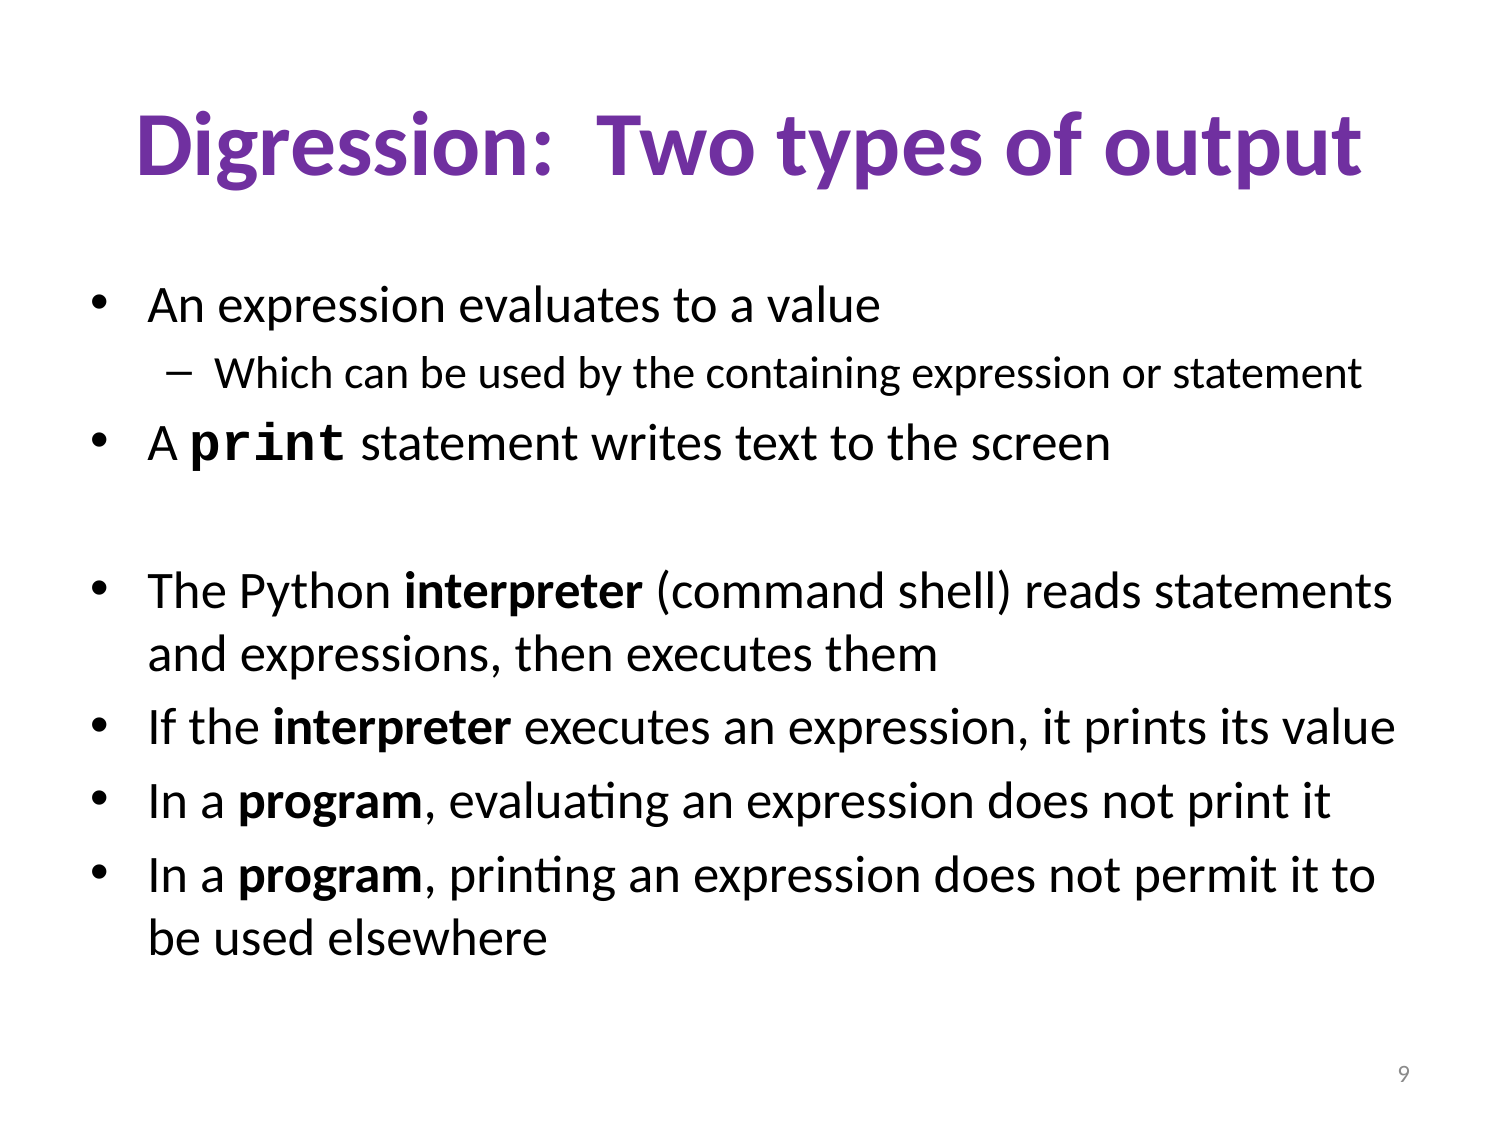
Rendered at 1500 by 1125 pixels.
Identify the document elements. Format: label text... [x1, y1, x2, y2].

list An expression evaluates to a value Which can be used by the containing expression or statement A print statement writes text to the screen The Python interpreter (command shell) reads statements and expressions, then executes them If the interpreter executes an expression, it prints its value In a program, evaluating an expression does not print it In a program, printing an expression does not permit it to be used elsewhere [75, 262, 1425, 1005]
title Digression: Two types of output [75, 45, 1425, 233]
slide_number 9 [1074, 1042, 1425, 1103]
